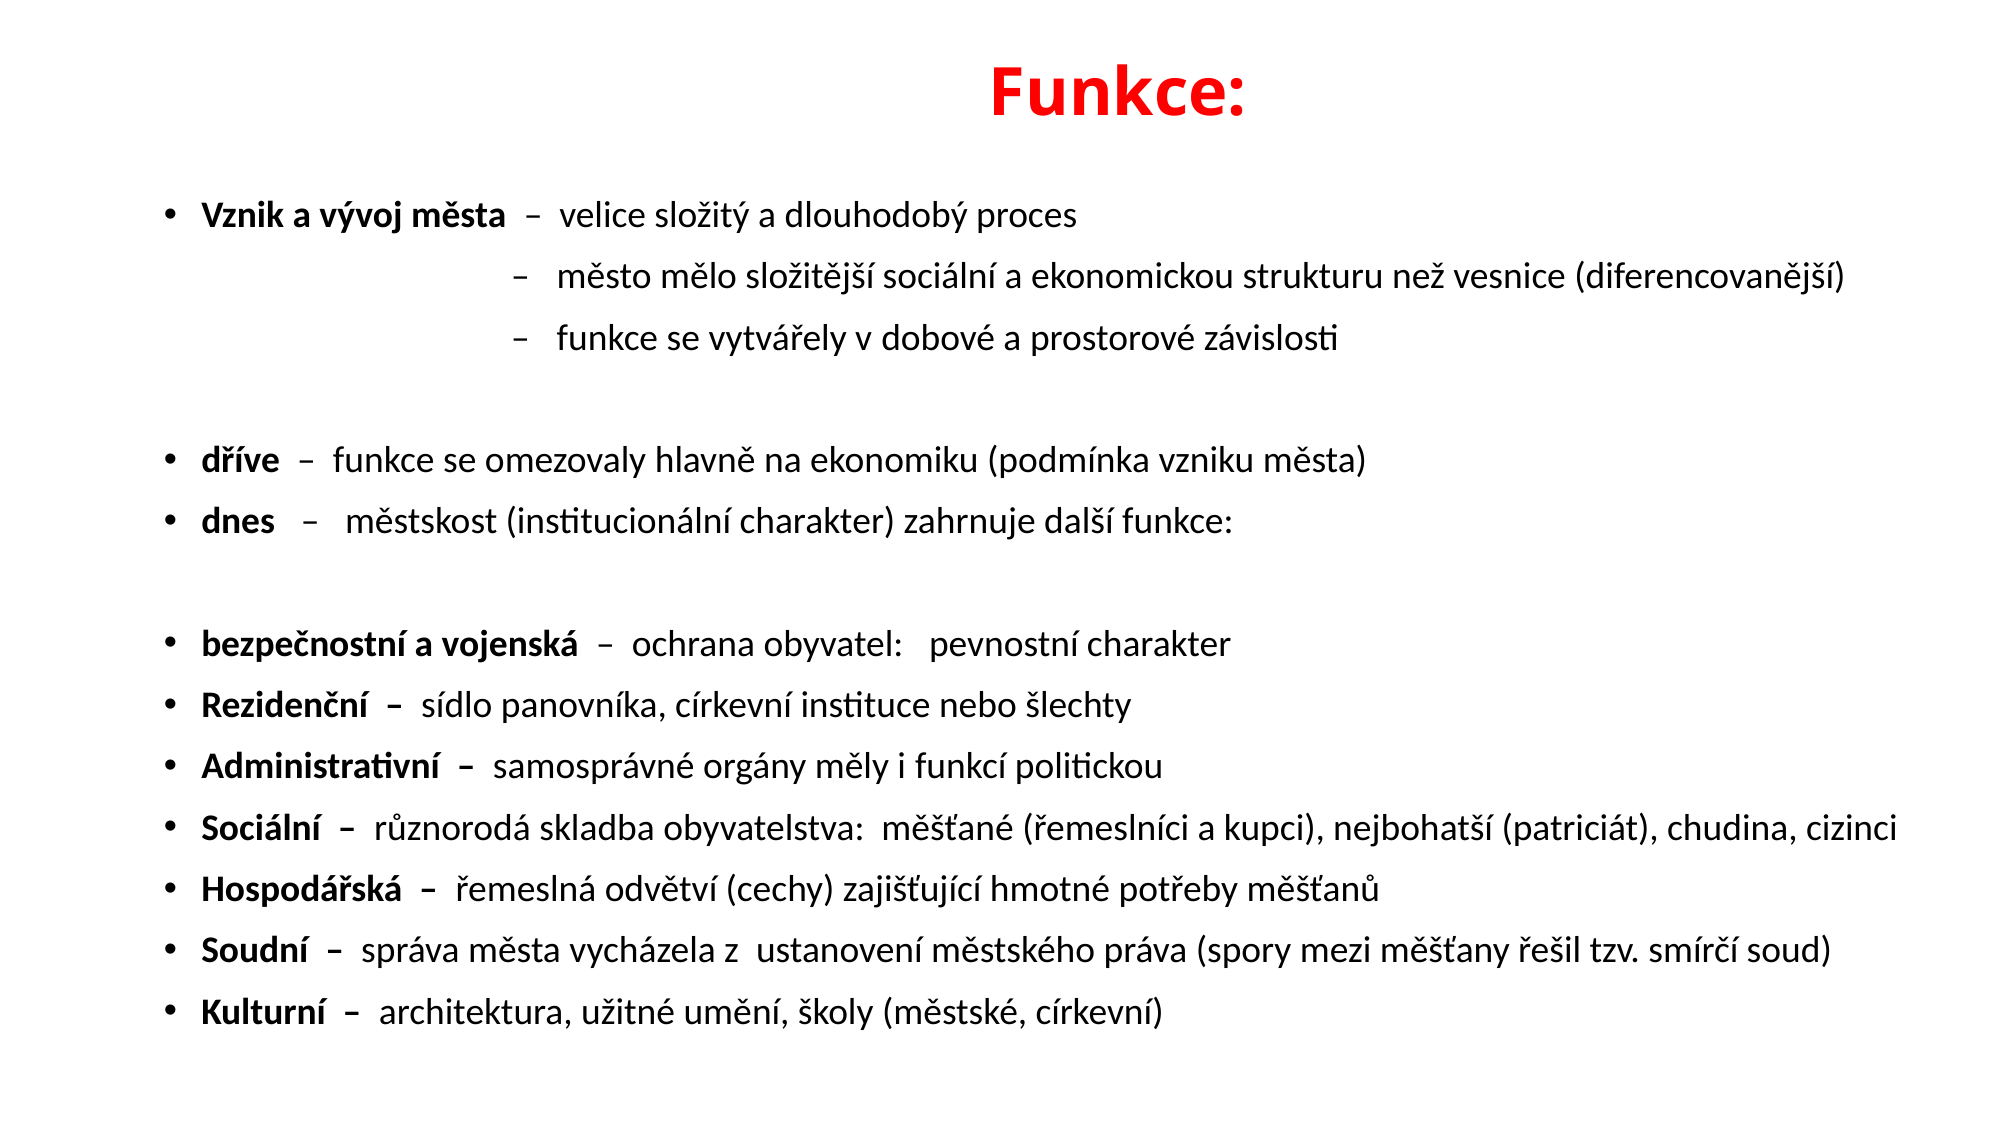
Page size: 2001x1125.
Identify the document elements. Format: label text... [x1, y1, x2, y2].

title Funkce: [318, 0, 1669, 187]
list Vznik a vývoj města – velice složitý a dlouhodobý proces – město mělo složitější sociální a ekonomickou strukturu než vesnice (diferencovanější) – funkce se vytvářely v dobové a prostorové závislosti dříve – funkce se omezovaly hlavně na ekonomiku (podmínka vzniku města) dnes – městskost (institucionální charakter) zahrnuje další funkce: bezpečnostní a vojenská – ochrana obyvatel: pevnostní charakter Rezidenční – sídlo panovníka, církevní instituce nebo šlechty Administrativní – samosprávné orgány měly i funkcí politickou Sociální – různorodá skladba obyvatelstva: měšťané (řemeslníci a kupci), nejbohatší (patriciát), chudina, cizinci Hospodářská – řemeslná odvětví (cechy) zajišťující hmotné potřeby měšťanů Soudní – správa města vycházela z ustanovení městského práva (spory mezi měšťany řešil tzv. smírčí soud) Kulturní – architektura, užitné umění, školy (městské, církevní) [148, 187, 1982, 1125]
